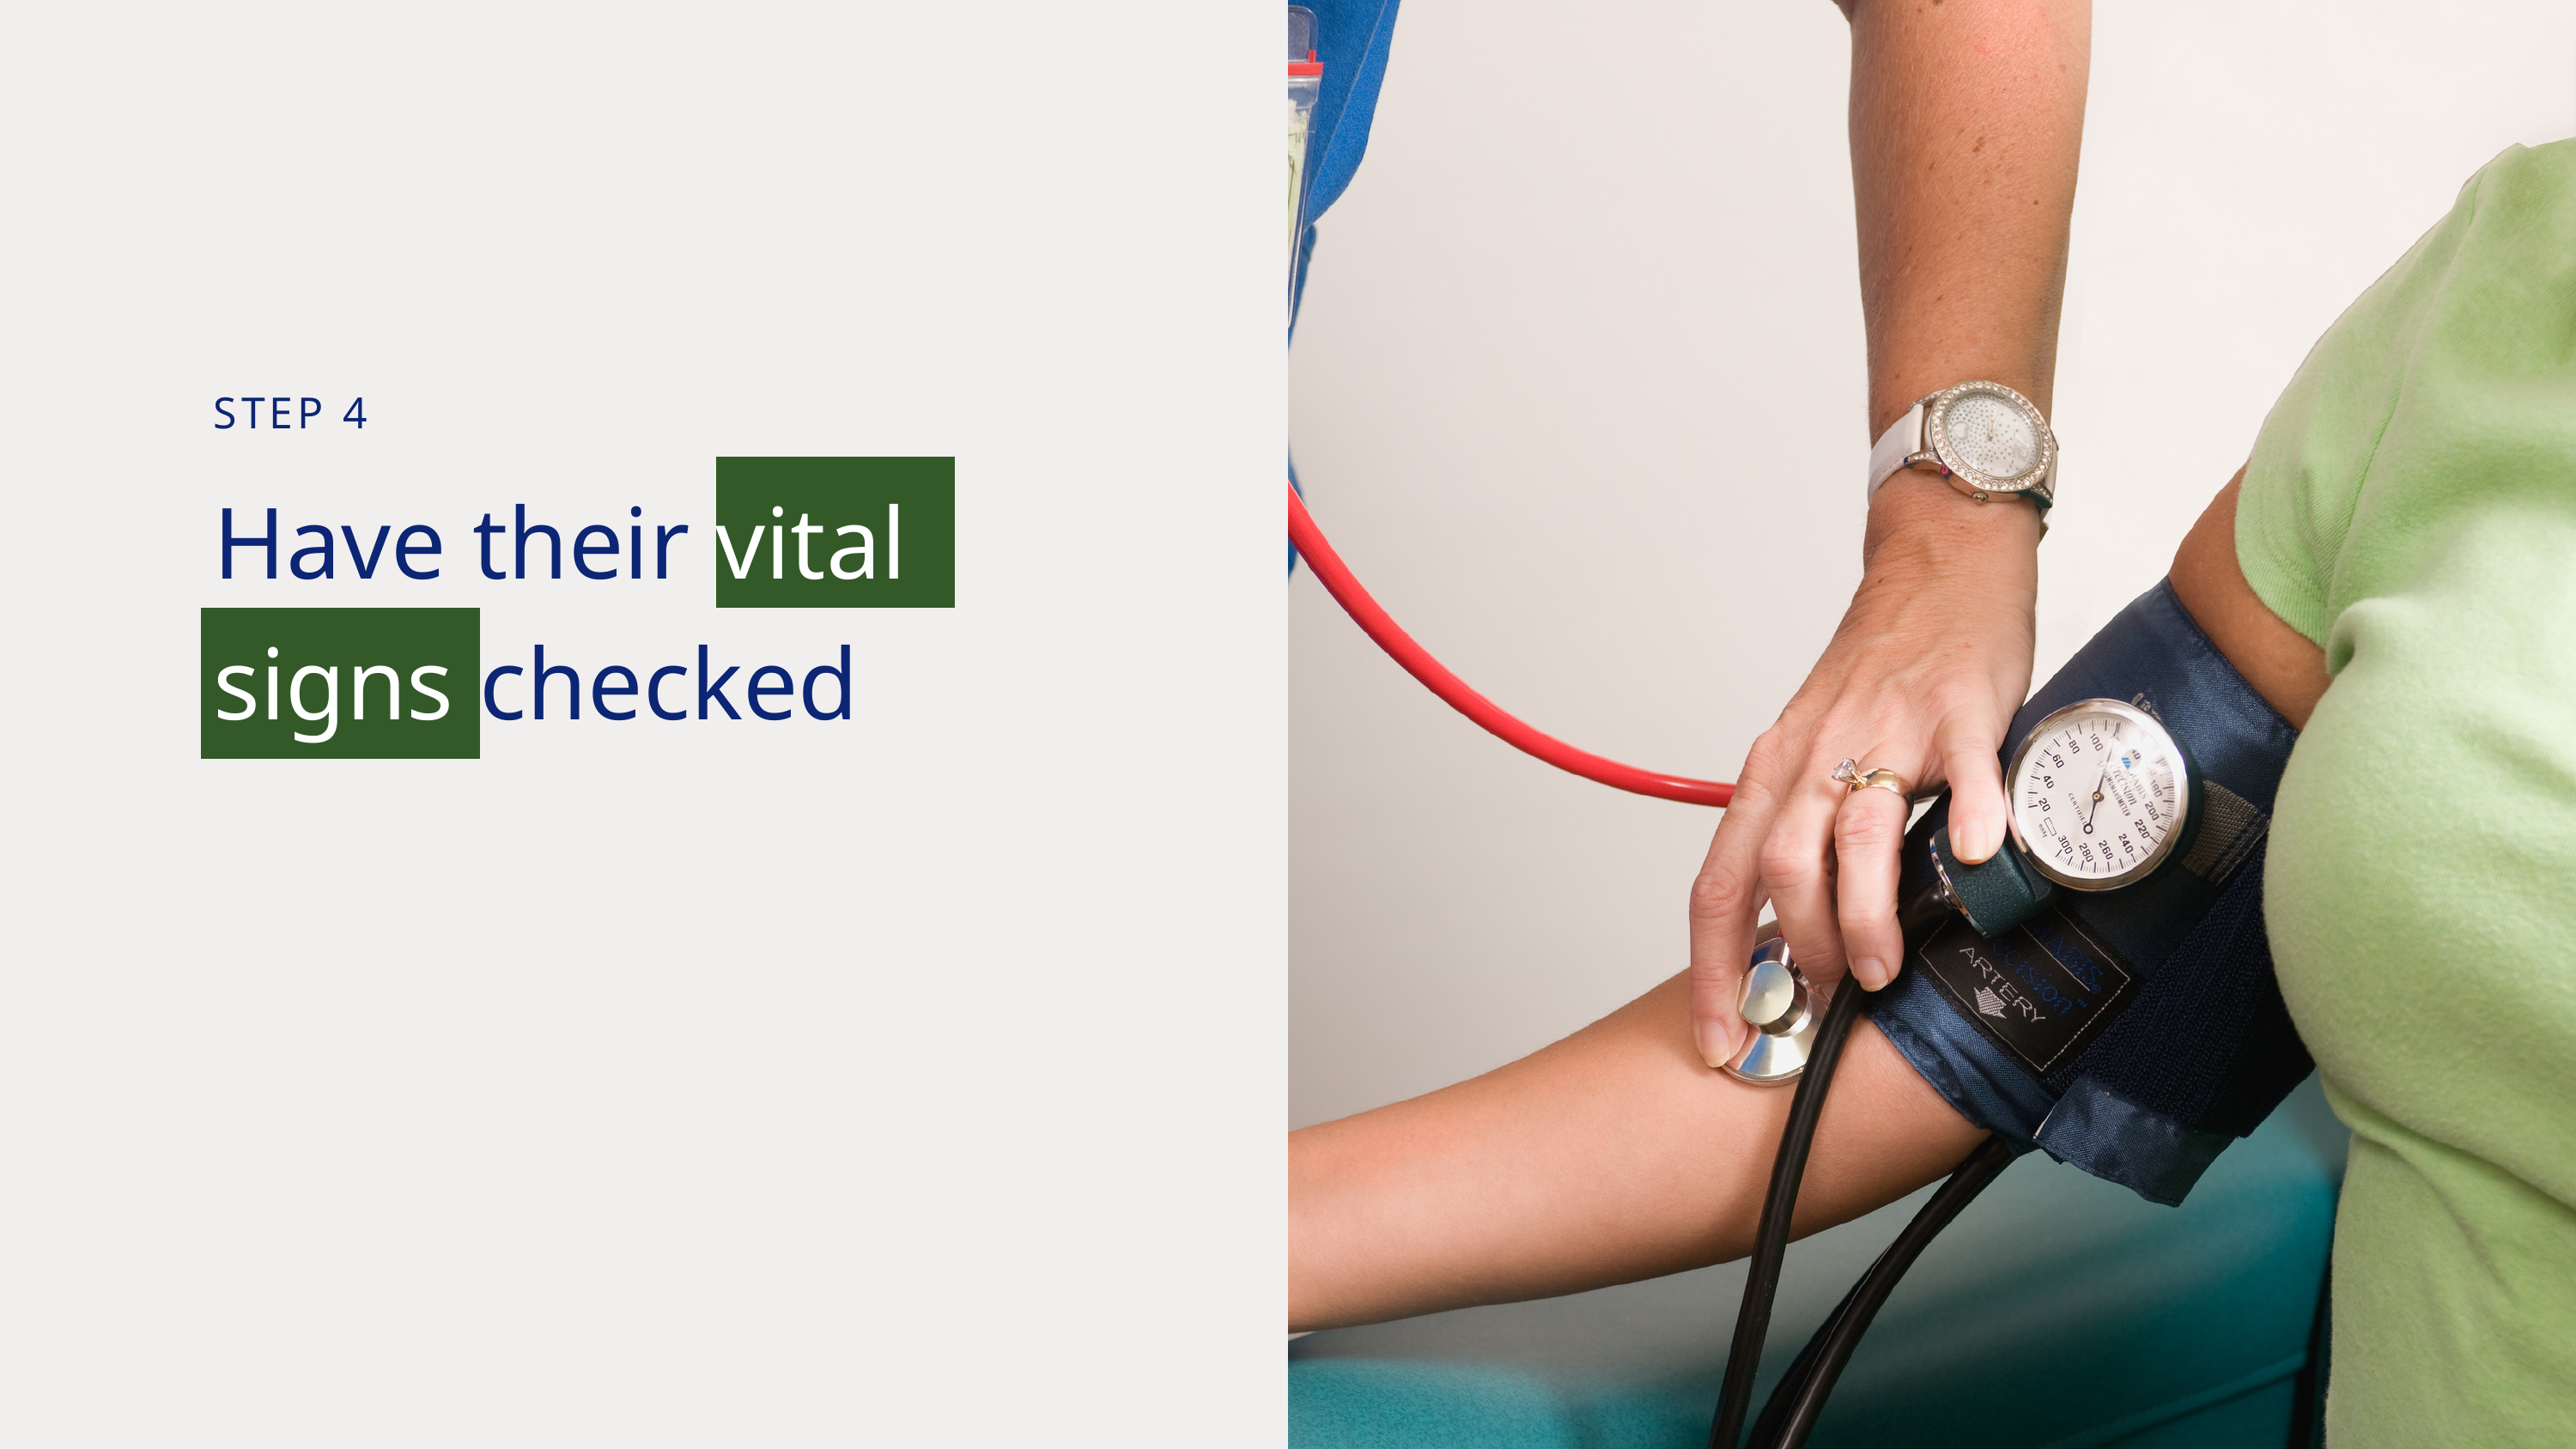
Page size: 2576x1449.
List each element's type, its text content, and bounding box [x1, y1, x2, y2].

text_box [715, 456, 955, 608]
text_box Have their vital signs checked [213, 458, 1027, 740]
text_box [200, 607, 481, 759]
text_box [1287, 0, 2576, 1449]
text_box STEP 4 [213, 355, 767, 438]
